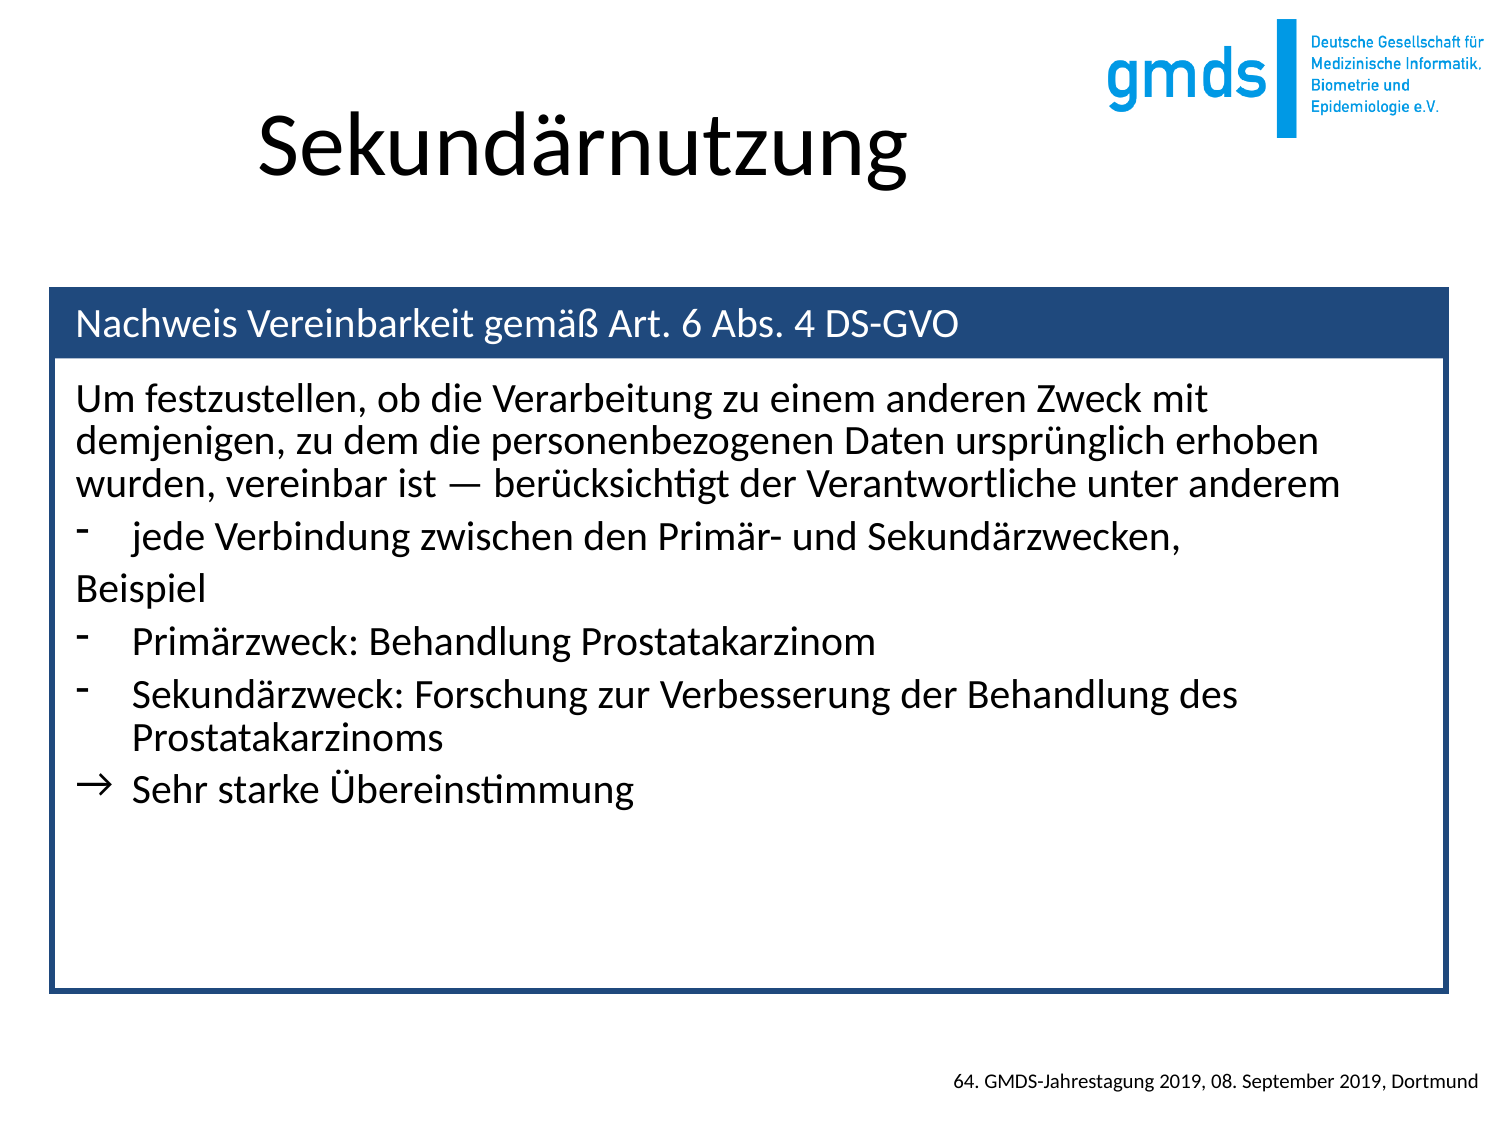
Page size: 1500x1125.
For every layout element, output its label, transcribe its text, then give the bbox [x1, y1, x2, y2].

text_box Nachweis Vereinbarkeit gemäß Art. 6 Abs. 4 DS-GVO [51, 289, 1447, 359]
title Sekundärnutzung [75, 45, 1093, 233]
text_box Um festzustellen, ob die Verarbeitung zu einem anderen Zweck mit demjenigen, zu dem die personenbezogenen Daten ursprünglich erhoben wurden, vereinbar ist — berücksichtigt der Verantwortliche unter anderem jede Verbindung zwischen den Primär- und Sekundärzwecken, Beispiel Primärzweck: Behandlung Prostatakarzinom Sekundärzweck: Forschung zur Verbesserung der Behandlung des Prostatakarzinoms Sehr starke Übereinstimmung [51, 359, 1447, 992]
text_box 64. GMDS-Jahrestagung 2019, 08. September 2019, Dortmund [670, 1063, 1494, 1106]
picture [1116, 68, 1129, 89]
picture [1297, 19, 1484, 138]
picture [1108, 19, 1276, 138]
